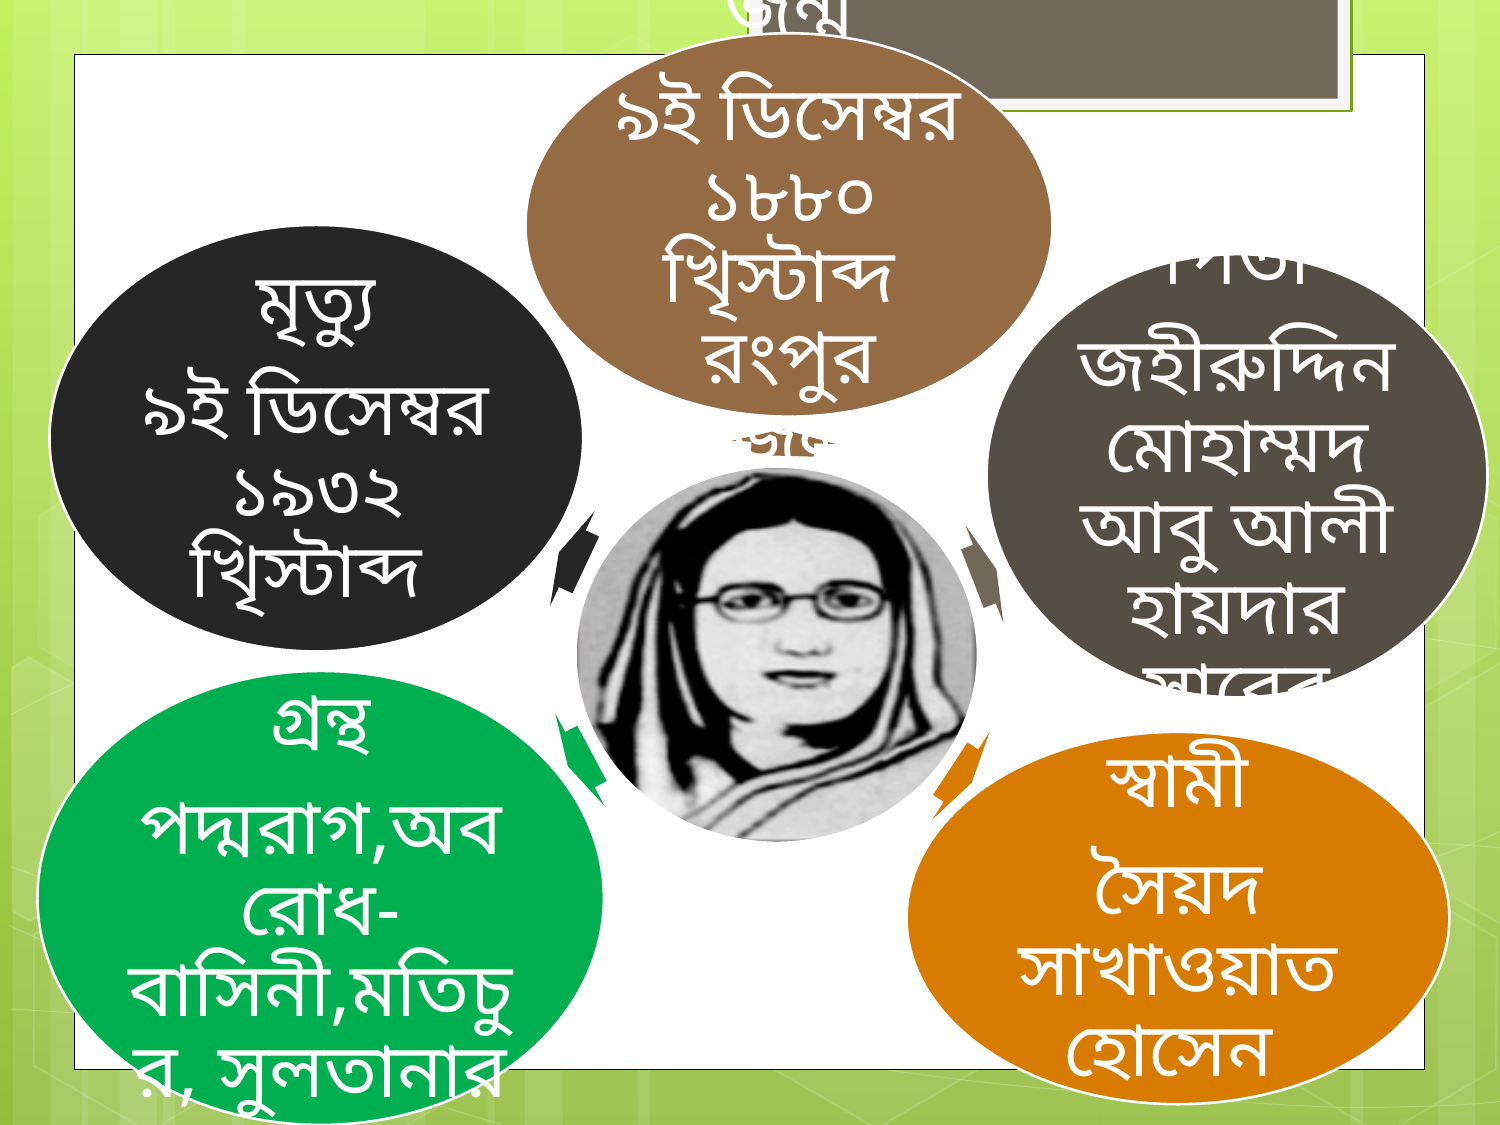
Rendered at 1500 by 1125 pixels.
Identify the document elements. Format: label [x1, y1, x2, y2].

text_box [0, 0, 1500, 1113]
text_box [12, 37, 1488, 1125]
